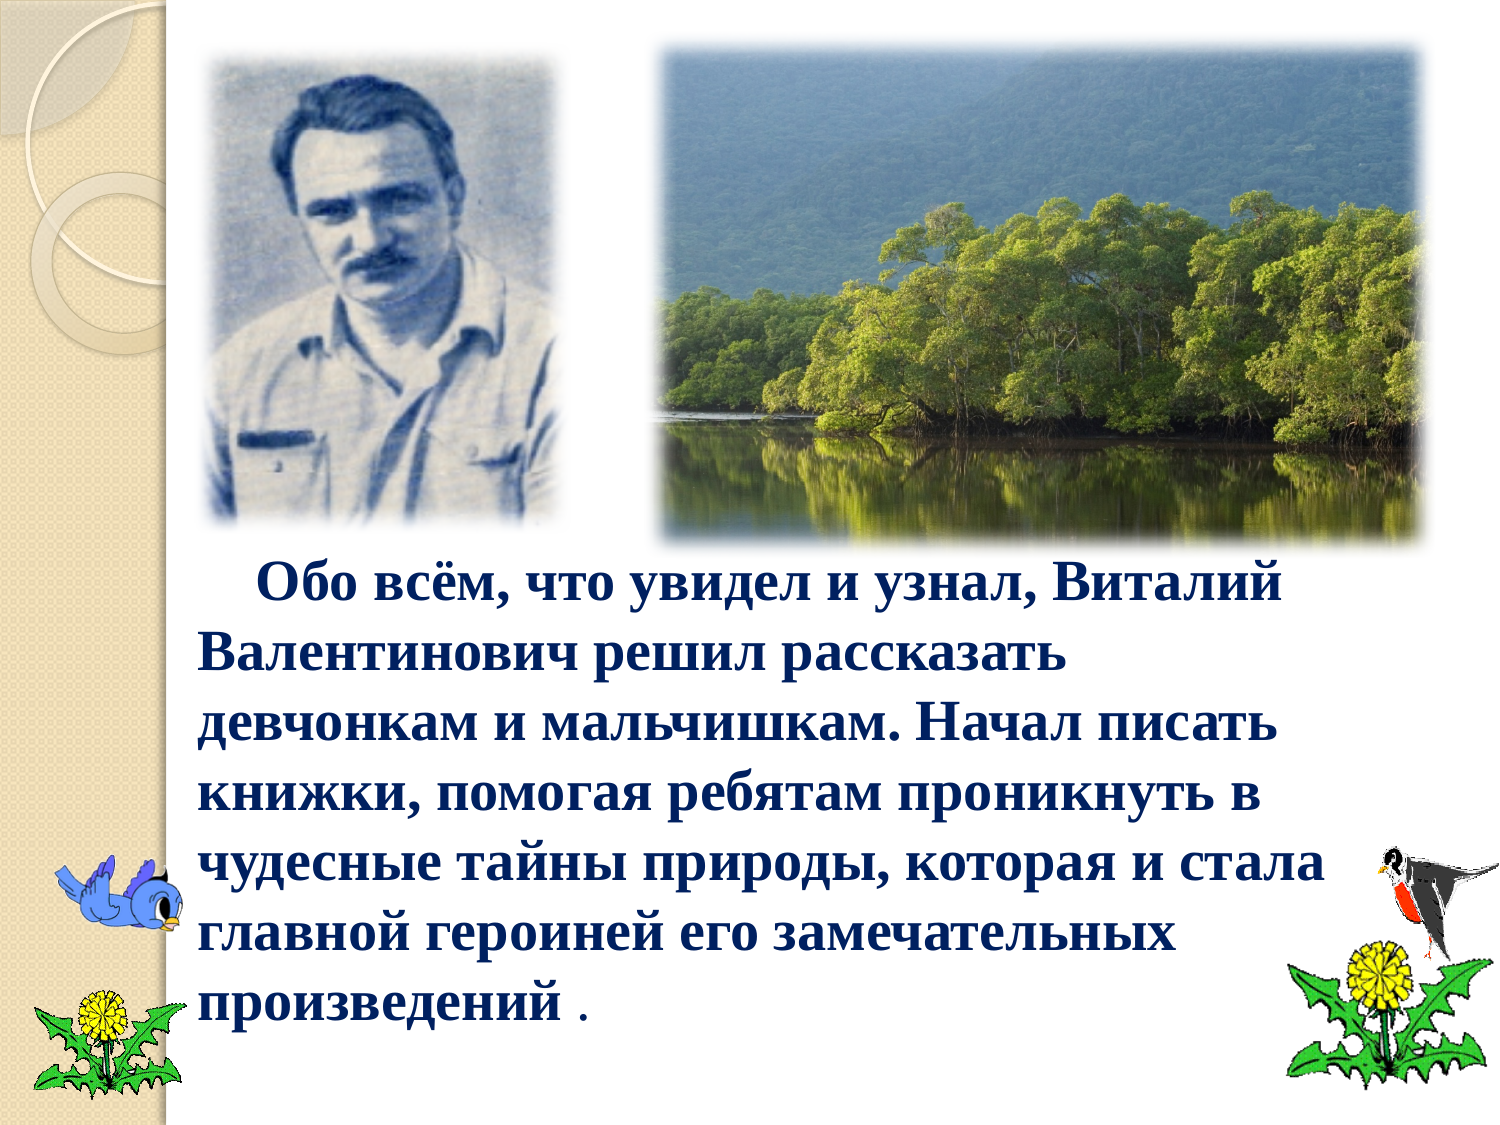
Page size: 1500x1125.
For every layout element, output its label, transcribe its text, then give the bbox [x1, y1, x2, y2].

picture [29, 845, 191, 1125]
picture [643, 30, 1436, 559]
picture [1281, 810, 1500, 1125]
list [194, 42, 572, 535]
title Обо всём, что увидел и узнал, Виталий Валентинович решил рассказать девчонкам и мальчишкам. Начал писать книжки, помогая ребятам проникнуть в чудесные тайны природы, которая и стала главной героиней его замечательных произведений . [183, 562, 1365, 1012]
